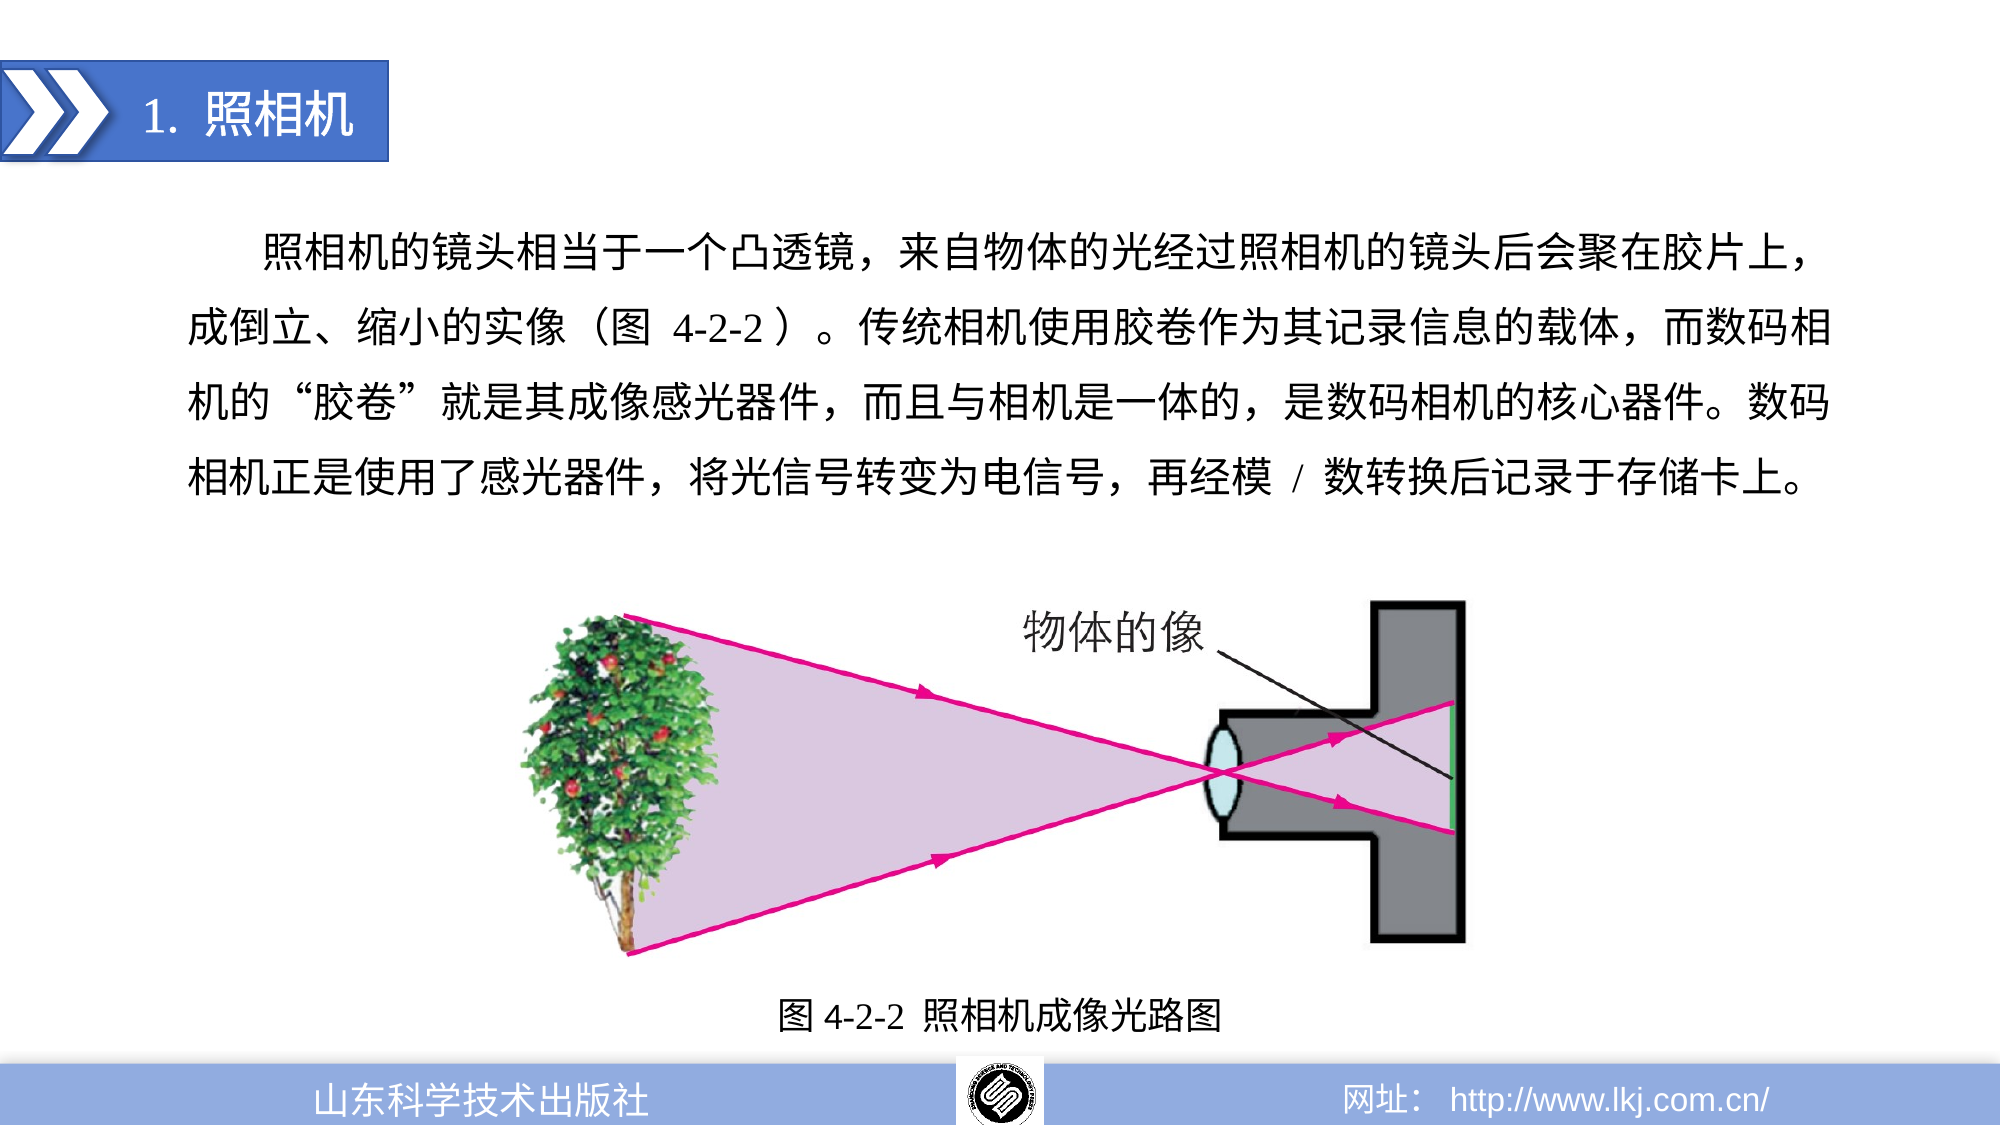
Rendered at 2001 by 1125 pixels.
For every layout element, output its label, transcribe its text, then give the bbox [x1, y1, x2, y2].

picture [514, 572, 1486, 974]
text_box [0, 60, 389, 162]
text_box 图4-2-2 照相机成像光路图 [515, 984, 1485, 1045]
picture [955, 1055, 1044, 1125]
text_box 照相机的镜头相当于一个凸透镜，来自物体的光经过照相机的镜头后会聚在胶片上，成倒立、缩小的实像（图 4-2-2）。传统相机使用胶卷作为其记录信息的载体，而数码相机的“胶卷”就是其成像感光器件，而且与相机是一体的，是数码相机的核心器件。数码相机正是使用了感光器件，将光信号转变为电信号，再经模 / 数转换后记录于存储卡上。 [172, 193, 1847, 544]
text_box [1044, 1062, 2000, 1125]
text_box 网址：http://www.lkj.com.cn/ [1222, 1070, 1890, 1125]
text_box 山东科学技术出版社 [147, 1069, 815, 1125]
text_box [0, 1062, 955, 1125]
